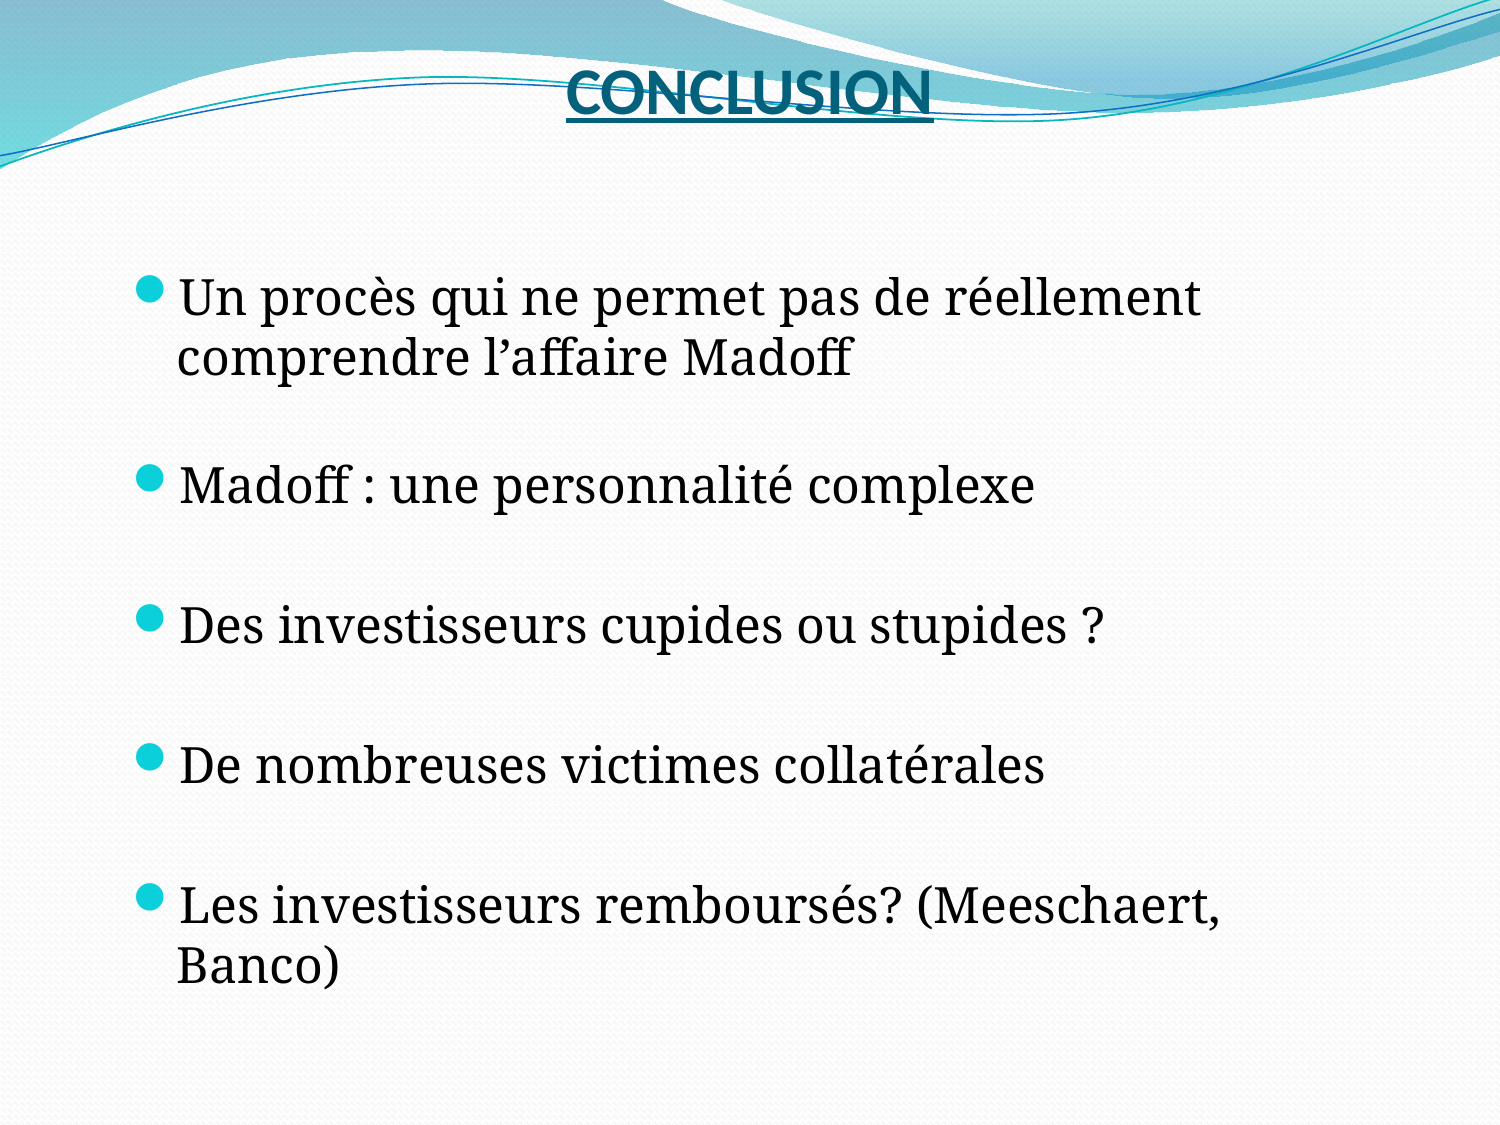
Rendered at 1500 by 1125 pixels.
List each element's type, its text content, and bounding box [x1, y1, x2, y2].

title CONCLUSION [0, 0, 1500, 188]
list Un procès qui ne permet pas de réellement comprendre l’affaire Madoff Madoff : une personnalité complexe Des investisseurs cupides ou stupides ? De nombreuses victimes collatérales Les investisseurs remboursés? (Meeschaert, Banco) [116, 257, 1395, 1044]
